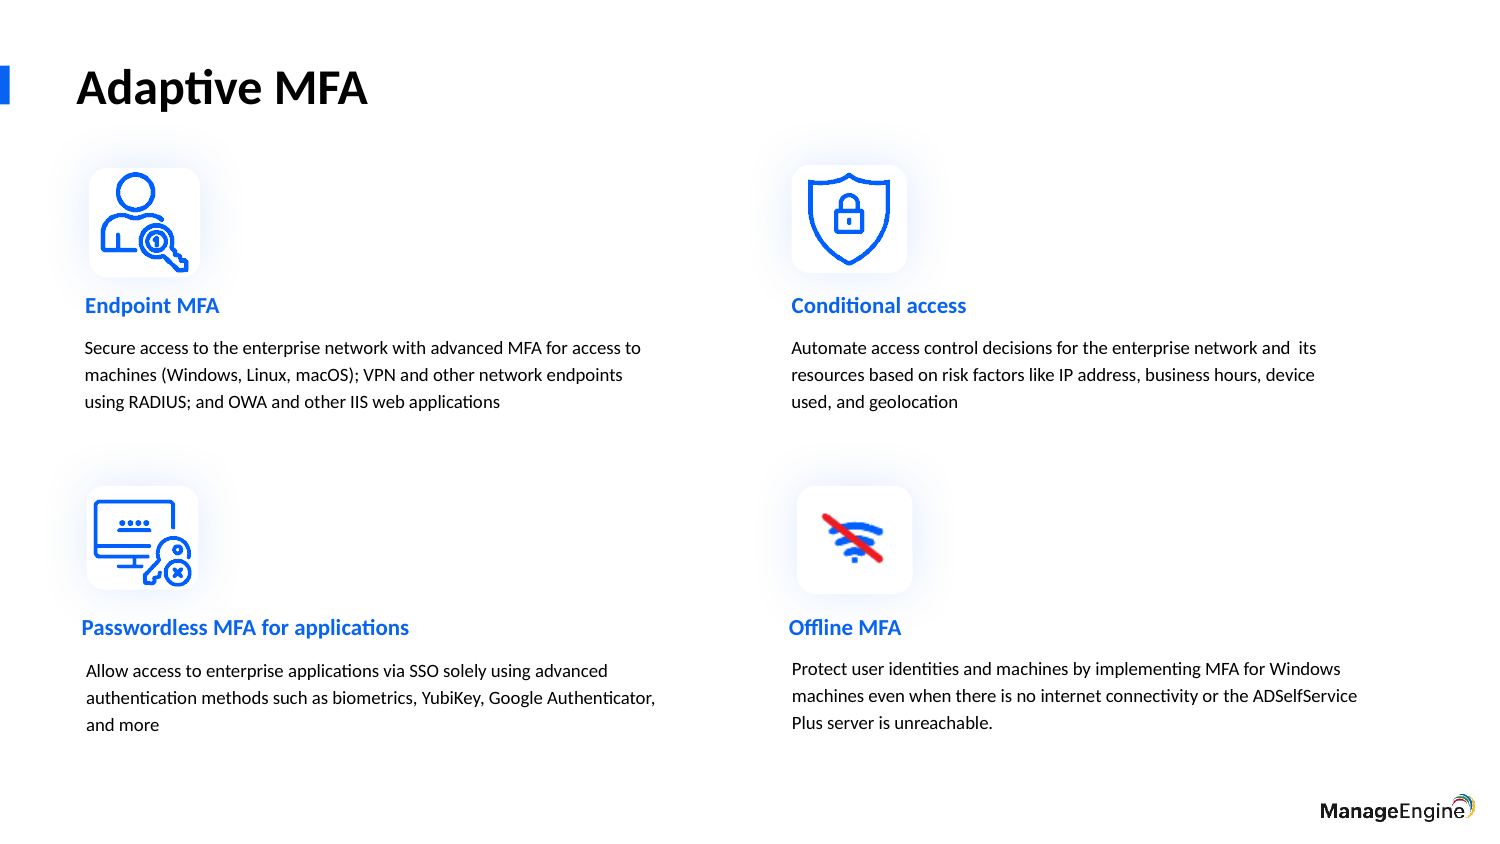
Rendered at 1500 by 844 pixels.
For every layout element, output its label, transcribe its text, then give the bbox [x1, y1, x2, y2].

text_box Conditional access [776, 282, 1293, 326]
text_box Passwordless MFA for applications [66, 604, 643, 648]
text_box Allow access to enterprise applications via SSO solely using advanced authentication methods such as biometrics, YubiKey, Google Authenticator, and more [71, 654, 686, 743]
text_box Automate access control decisions for the enterprise network and its resources based on risk factors like IP address, business hours, device used, and geolocation [776, 331, 1339, 420]
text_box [791, 164, 908, 274]
list Secure access to the enterprise network with advanced MFA for access to machines (Windows, Linux, macOS); VPN and other network endpoints using RADIUS; and OWA and other IIS web applications [69, 331, 674, 806]
picture [1321, 794, 1475, 822]
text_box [88, 167, 201, 278]
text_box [86, 485, 199, 590]
title Adaptive MFA [61, 40, 1312, 129]
text_box Protect user identities and machines by implementing MFA for Windows machines even when there is no internet connectivity or the ADSelfService Plus server is unreachable. [776, 644, 1382, 796]
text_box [796, 485, 913, 595]
text_box Offline MFA [773, 604, 1086, 648]
text_box Endpoint MFA [69, 282, 383, 326]
